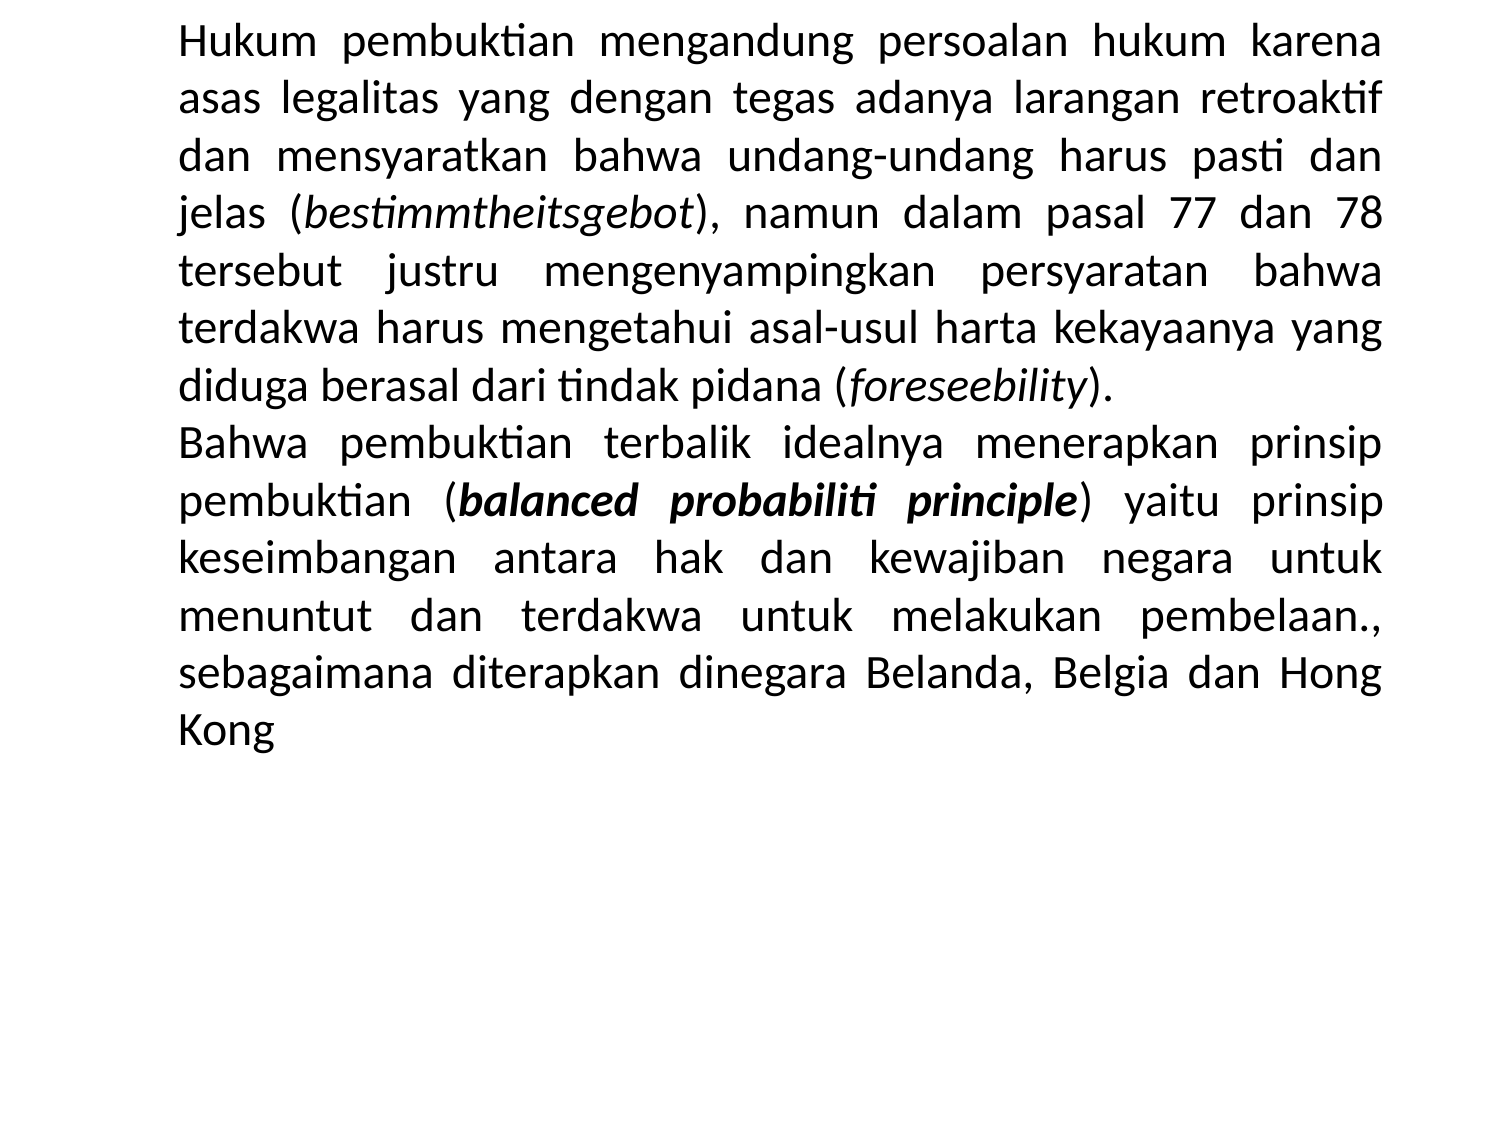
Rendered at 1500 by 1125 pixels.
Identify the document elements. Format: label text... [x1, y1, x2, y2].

text_box Hukum pembuktian mengandung persoalan hukum karena asas legalitas yang dengan tegas adanya larangan retroaktif dan mensyaratkan bahwa undang-undang harus pasti dan jelas (bestimmtheitsgebot), namun dalam pasal 77 dan 78 tersebut justru mengenyampingkan persyaratan bahwa terdakwa harus mengetahui asal-usul harta kekayaanya yang diduga berasal dari tindak pidana (foreseebility). Bahwa pembuktian terbalik idealnya menerapkan prinsip pembuktian (balanced probabiliti principle) yaitu prinsip keseimbangan antara hak dan kewajiban negara untuk menuntut dan terdakwa untuk melakukan pembelaan., sebagaimana diterapkan dinegara Belanda, Belgia dan Hong Kong [88, 1, 1400, 763]
